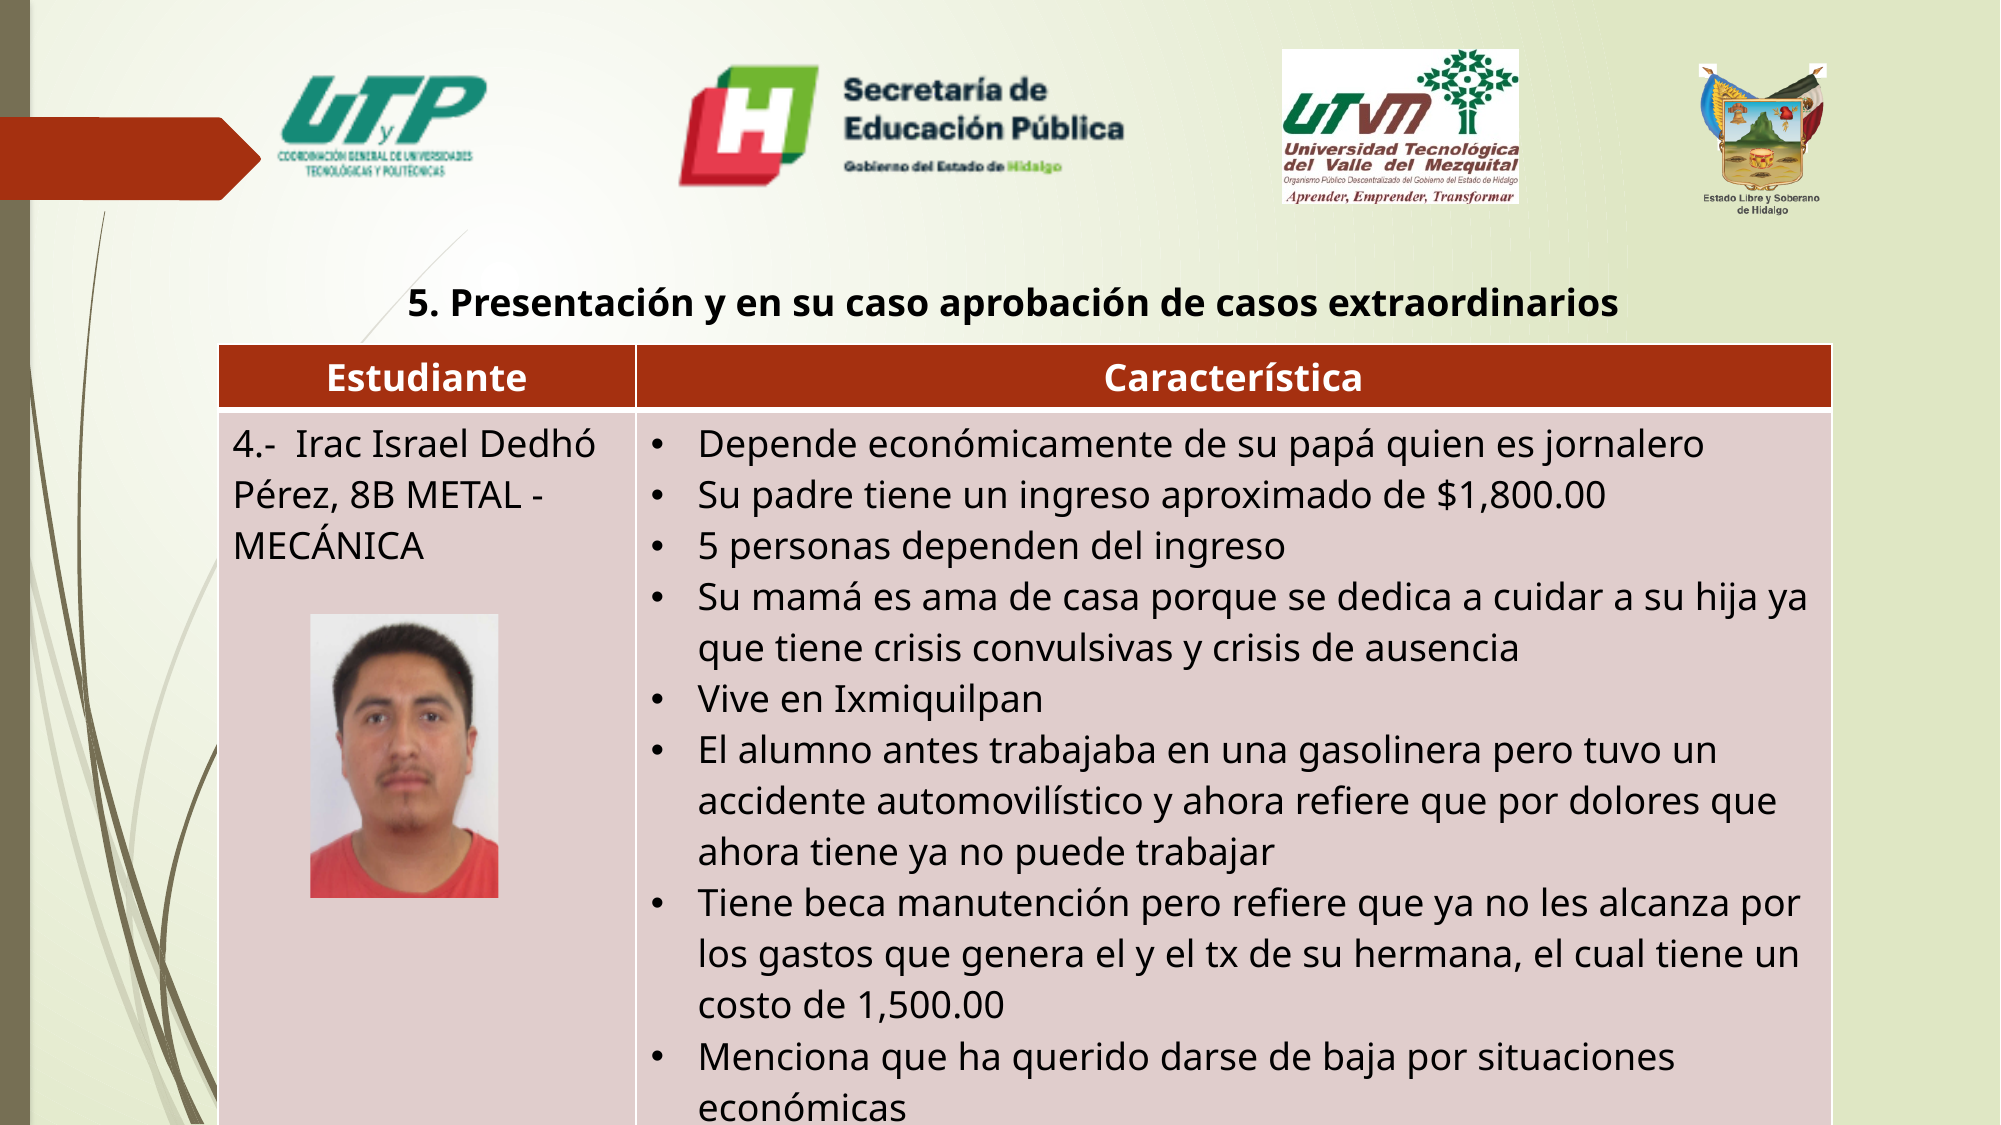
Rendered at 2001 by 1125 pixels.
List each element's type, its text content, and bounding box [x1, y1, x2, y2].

table_header Estudiante [219, 345, 635, 407]
table_header Característica [637, 345, 1831, 407]
table_cell 4.- Irac Israel Dedhó Pérez, 8B METAL - MECÁNICA [219, 413, 635, 1125]
picture [1282, 49, 1519, 205]
text_box 5. Presentación y en su caso aprobación de casos extraordinarios [310, 271, 1718, 331]
picture [1662, 51, 1877, 247]
picture [310, 613, 499, 898]
picture [177, 13, 594, 240]
table_cell Depende económicamente de su papá quien es jornalero Su padre tiene un ingreso aproximado de $1,800.00 5 personas dependen del ingreso Su mamá es ama de casa porque se dedica a cuidar a su hija ya que tiene crisis convulsivas y crisis de ausencia Vive en Ixmiquilpan El alumno antes trabajaba en una gasolinera pero tuvo un accidente automovilístico y ahora refiere que por dolores que ahora tiene ya no puede trabajar Tiene beca manutención pero refiere que ya no les alcanza por los gastos que genera el y el tx de su hermana, el cual tiene un costo de 1,500.00 Menciona que ha querido darse de baja por situaciones económicas Tiene promedio de 7.5 y es alumno irregular Canalizado por su tutor, Mtro. Eduardo [637, 413, 1831, 1125]
picture [664, 55, 1140, 199]
